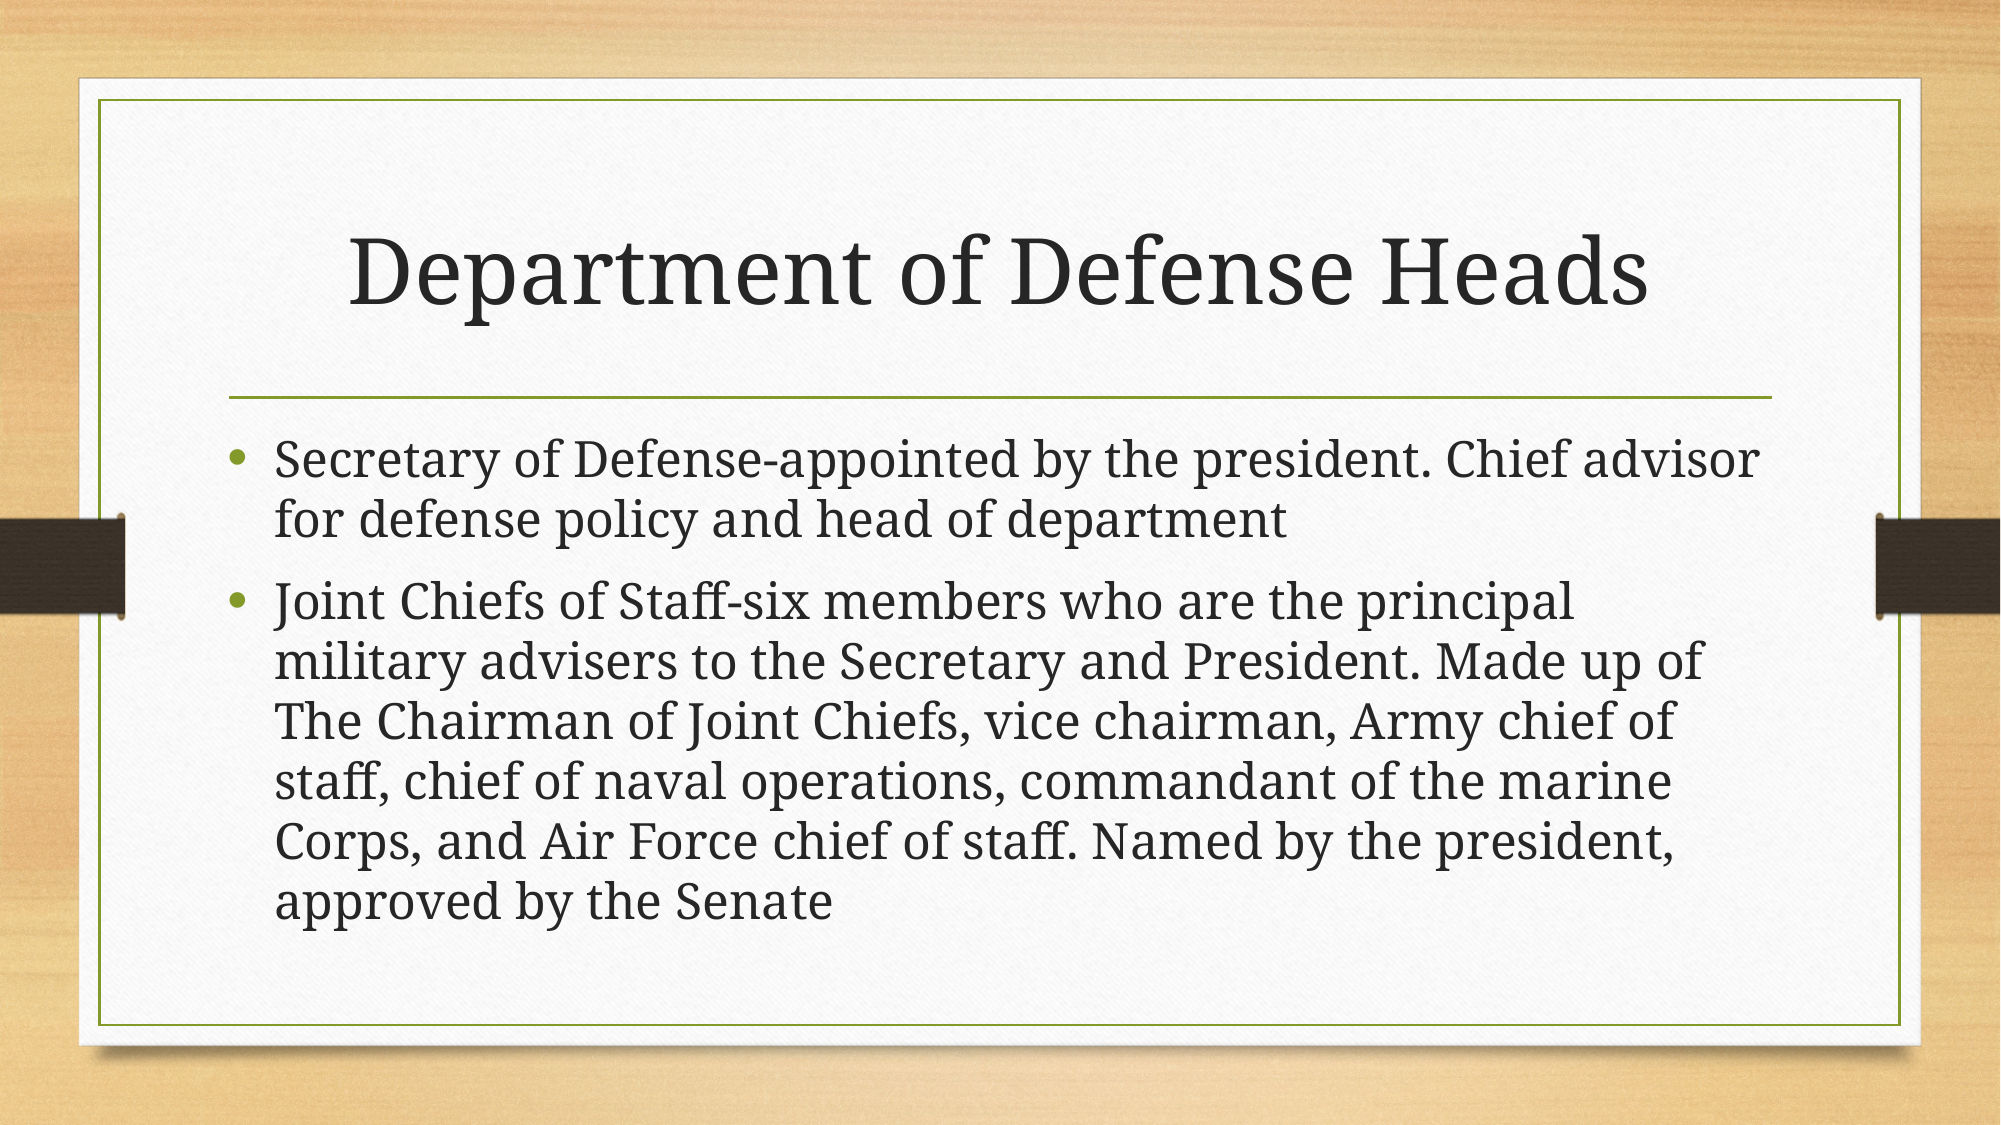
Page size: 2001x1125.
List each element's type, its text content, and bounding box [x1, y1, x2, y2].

title Department of Defense Heads [212, 161, 1788, 375]
list Secretary of Defense-appointed by the president. Chief advisor for defense policy and head of department Joint Chiefs of Staff-six members who are the principal military advisers to the Secretary and President. Made up of The Chairman of Joint Chiefs, vice chairman, Army chief of staff, chief of naval operations, commandant of the marine Corps, and Air Force chief of staff. Named by the president, approved by the Senate [212, 419, 1788, 964]
picture [0, 0, 2001, 1125]
